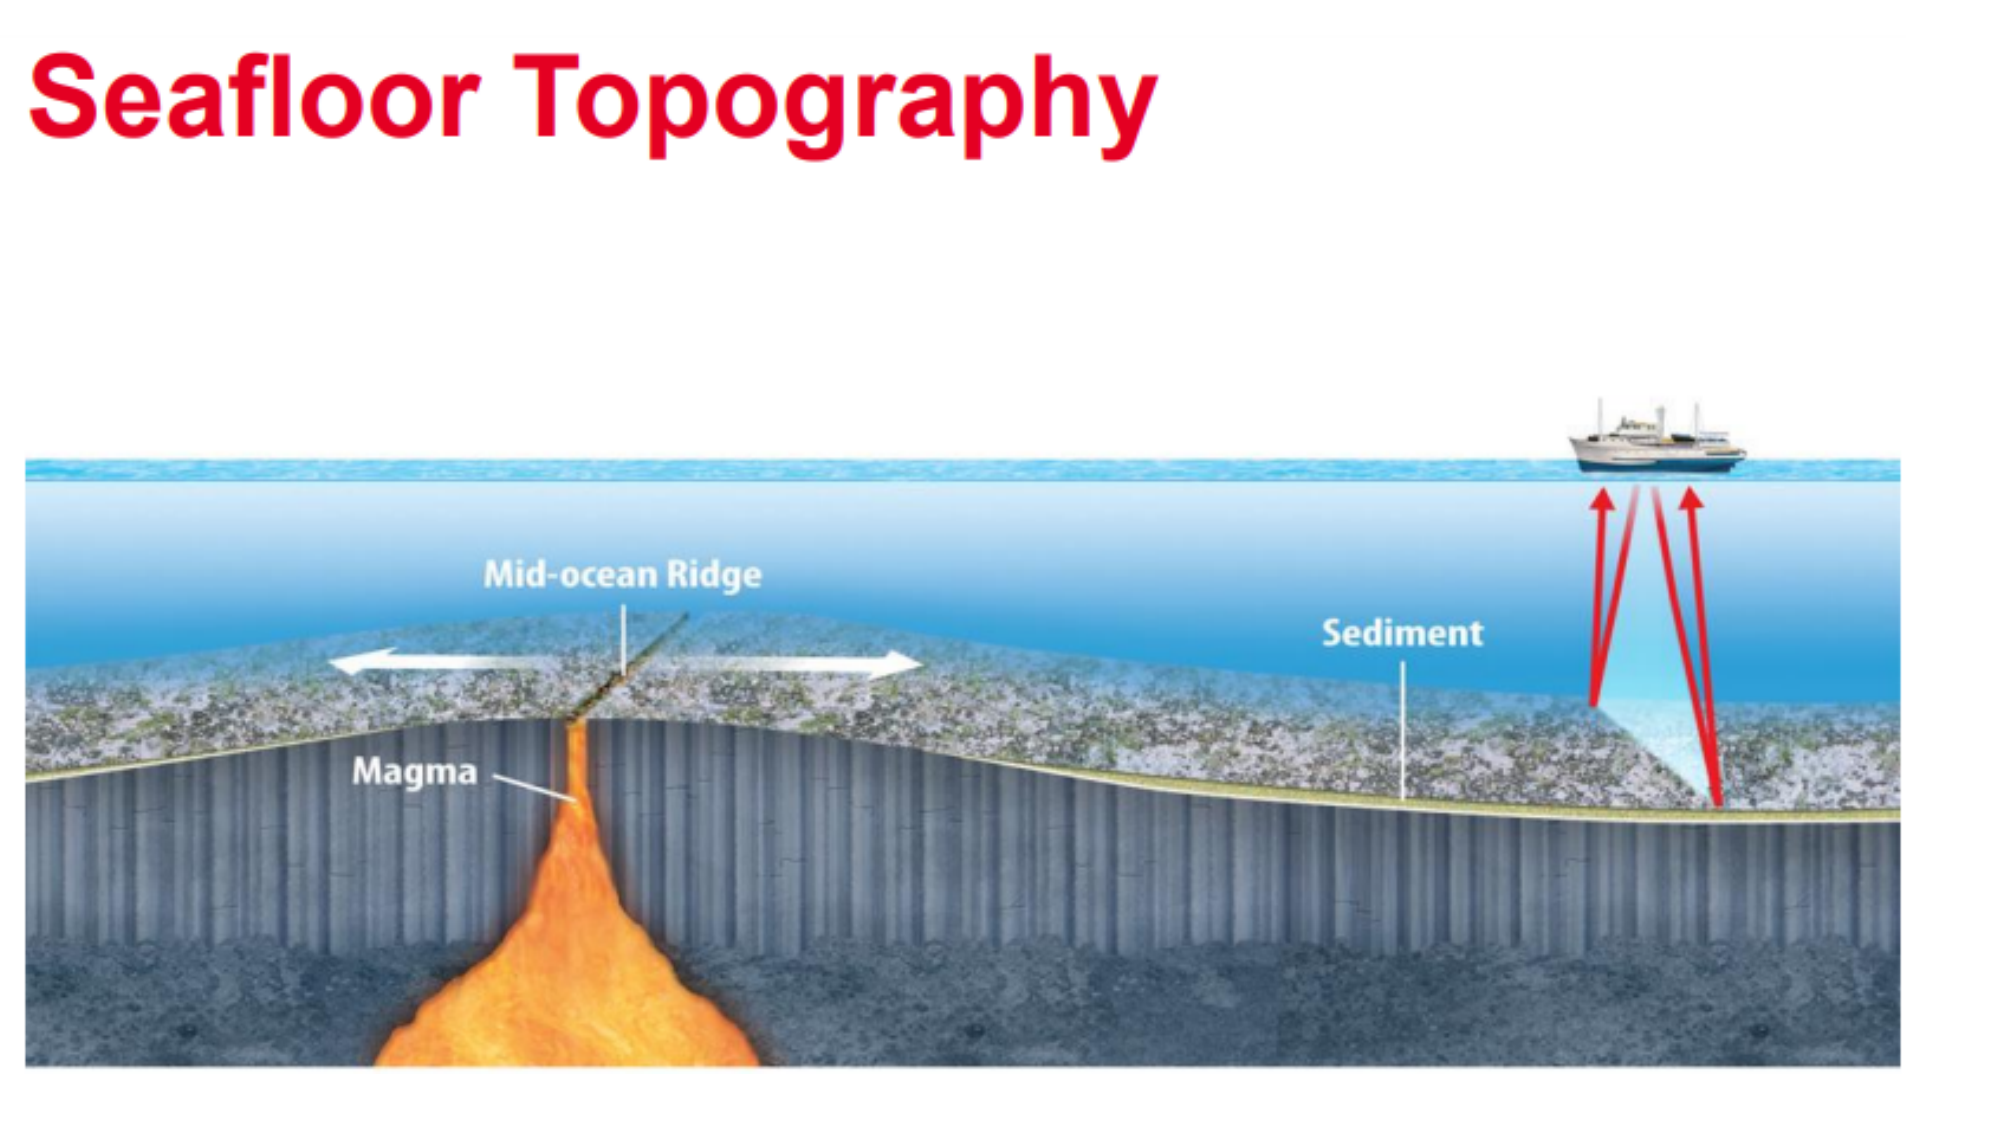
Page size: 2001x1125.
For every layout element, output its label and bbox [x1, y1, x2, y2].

list [0, 35, 1906, 1074]
